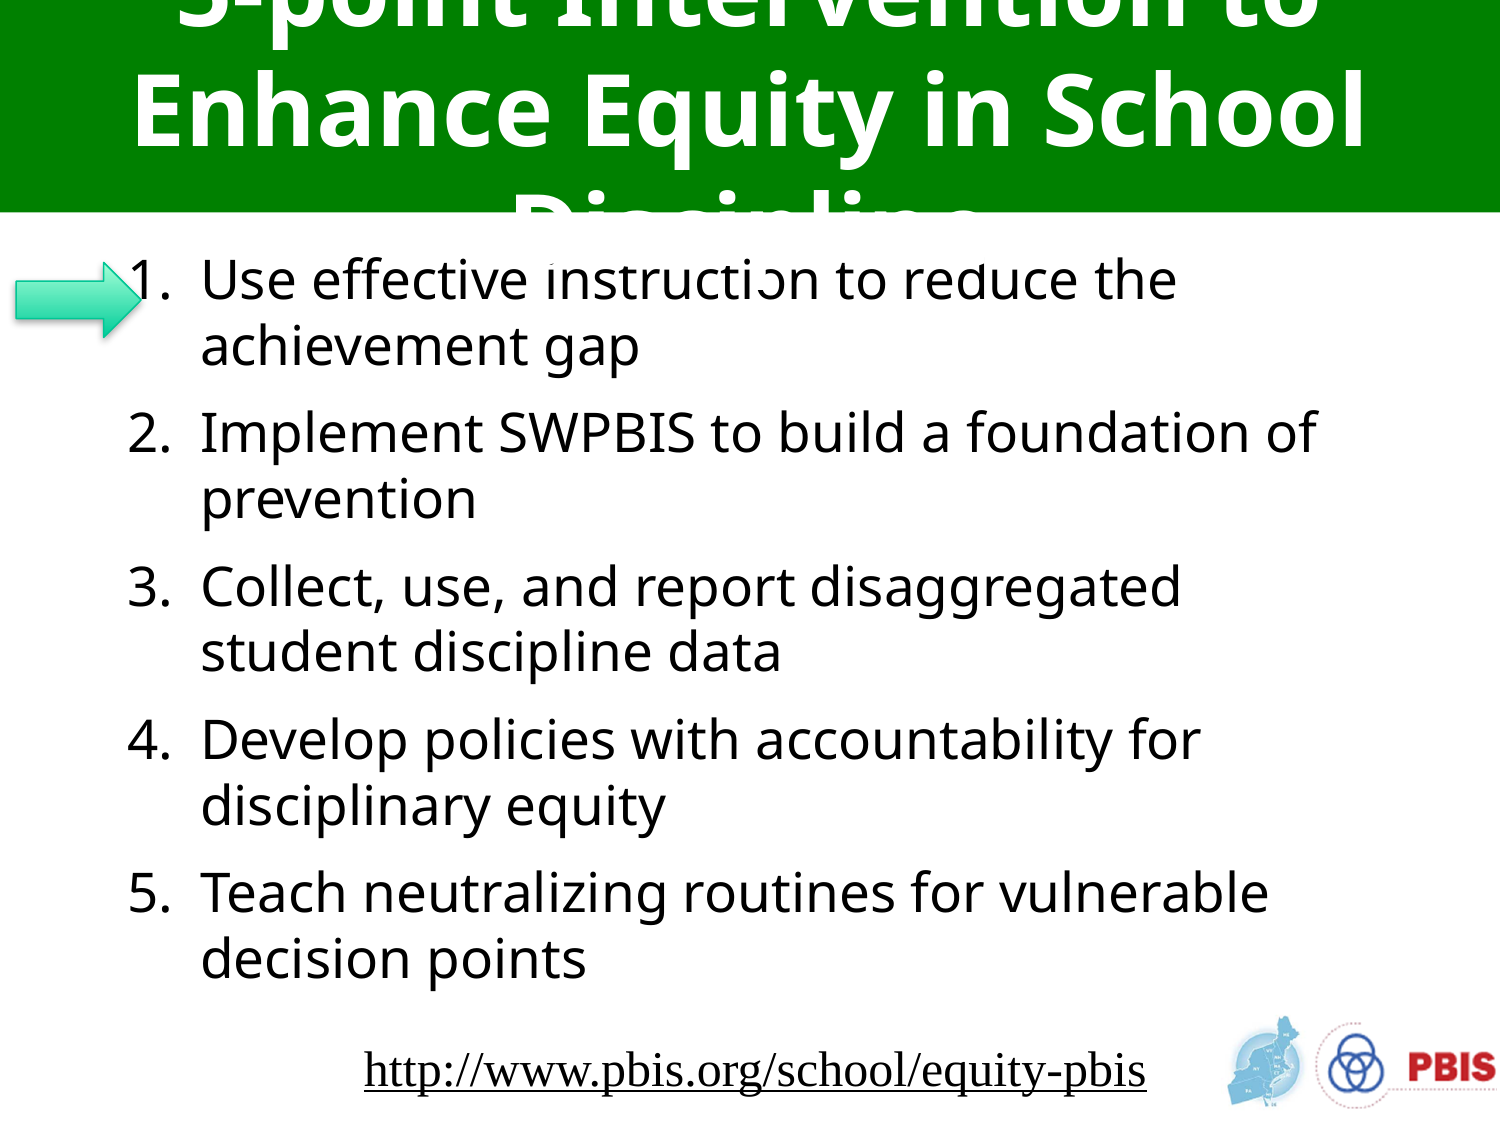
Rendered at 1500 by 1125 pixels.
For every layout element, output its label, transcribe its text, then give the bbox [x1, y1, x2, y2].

text_box http://www.pbis.org/school/equity-pbis [324, 999, 1211, 1125]
list Use effective instruction to reduce the achievement gap Implement SWPBIS to build a foundation of prevention Collect, use, and report disaggregated student discipline data Develop policies with accountability for disciplinary equity Teach neutralizing routines for vulnerable decision points [112, 237, 1388, 1001]
text_box [15, 261, 142, 339]
title 5-point Intervention to Enhance Equity in School Discipline [0, 0, 1500, 213]
picture [1211, 1004, 1497, 1119]
